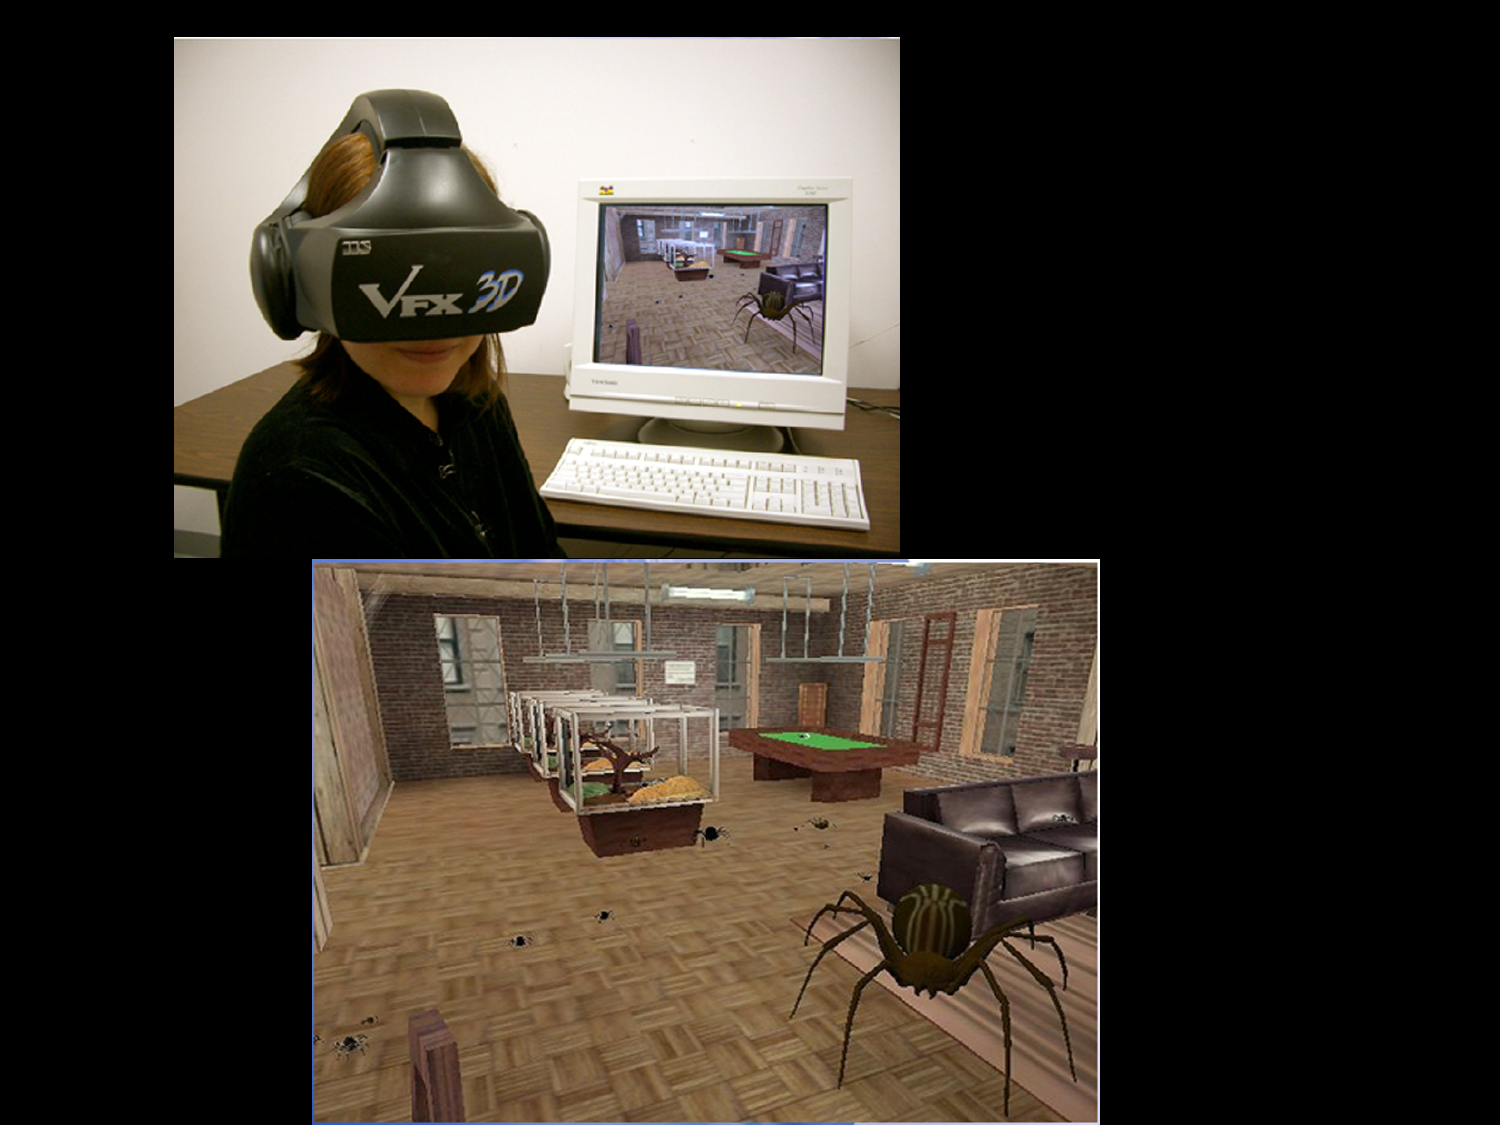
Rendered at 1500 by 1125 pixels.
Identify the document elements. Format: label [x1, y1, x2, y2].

picture [174, 37, 1101, 1125]
